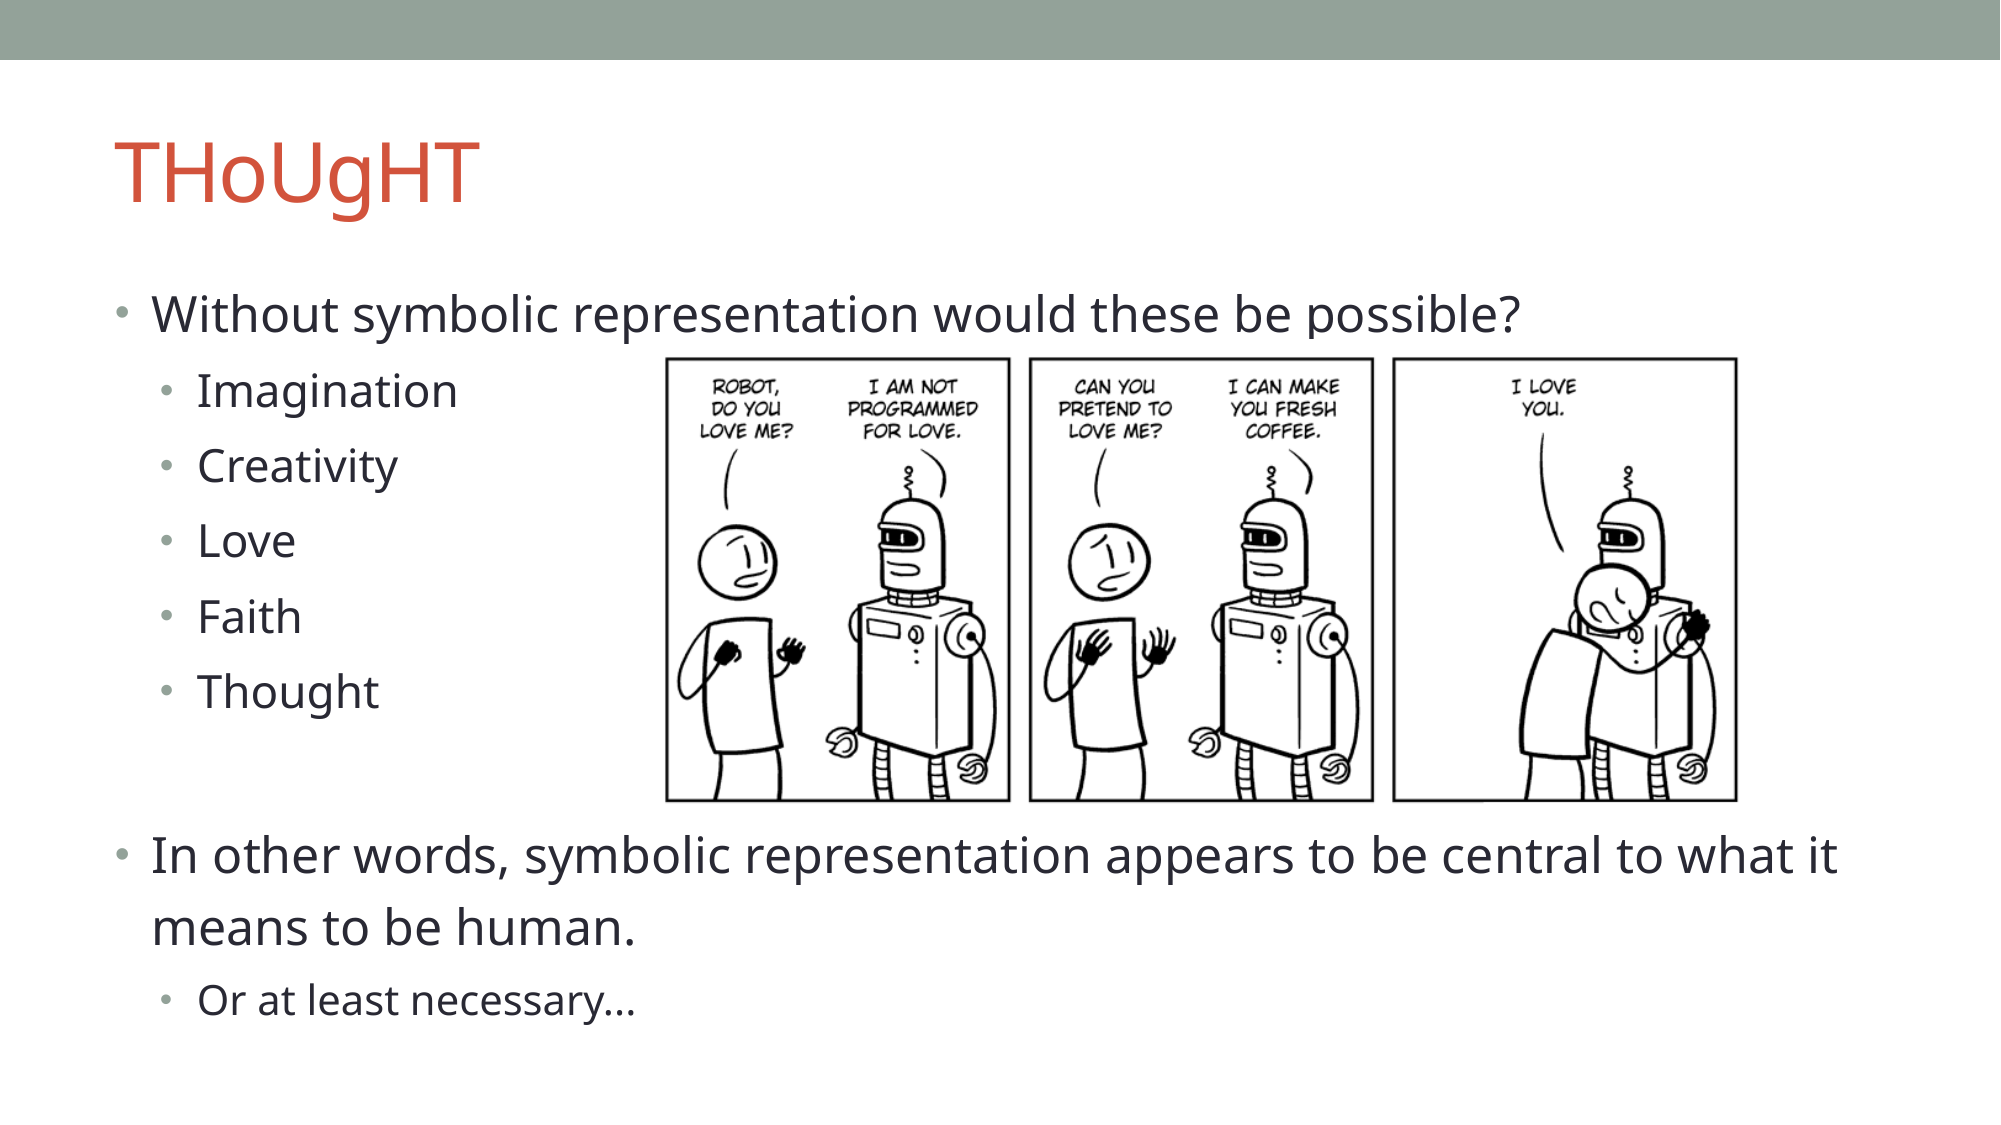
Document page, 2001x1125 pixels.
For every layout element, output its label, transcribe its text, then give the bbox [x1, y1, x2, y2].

title THoUgHT [99, 87, 1900, 250]
list Without symbolic representation would these be possible? Imagination Creativity Love Faith Thought In other words, symbolic representation appears to be central to what it means to be human. Or at least necessary... [99, 262, 1900, 1063]
picture [647, 339, 1756, 833]
